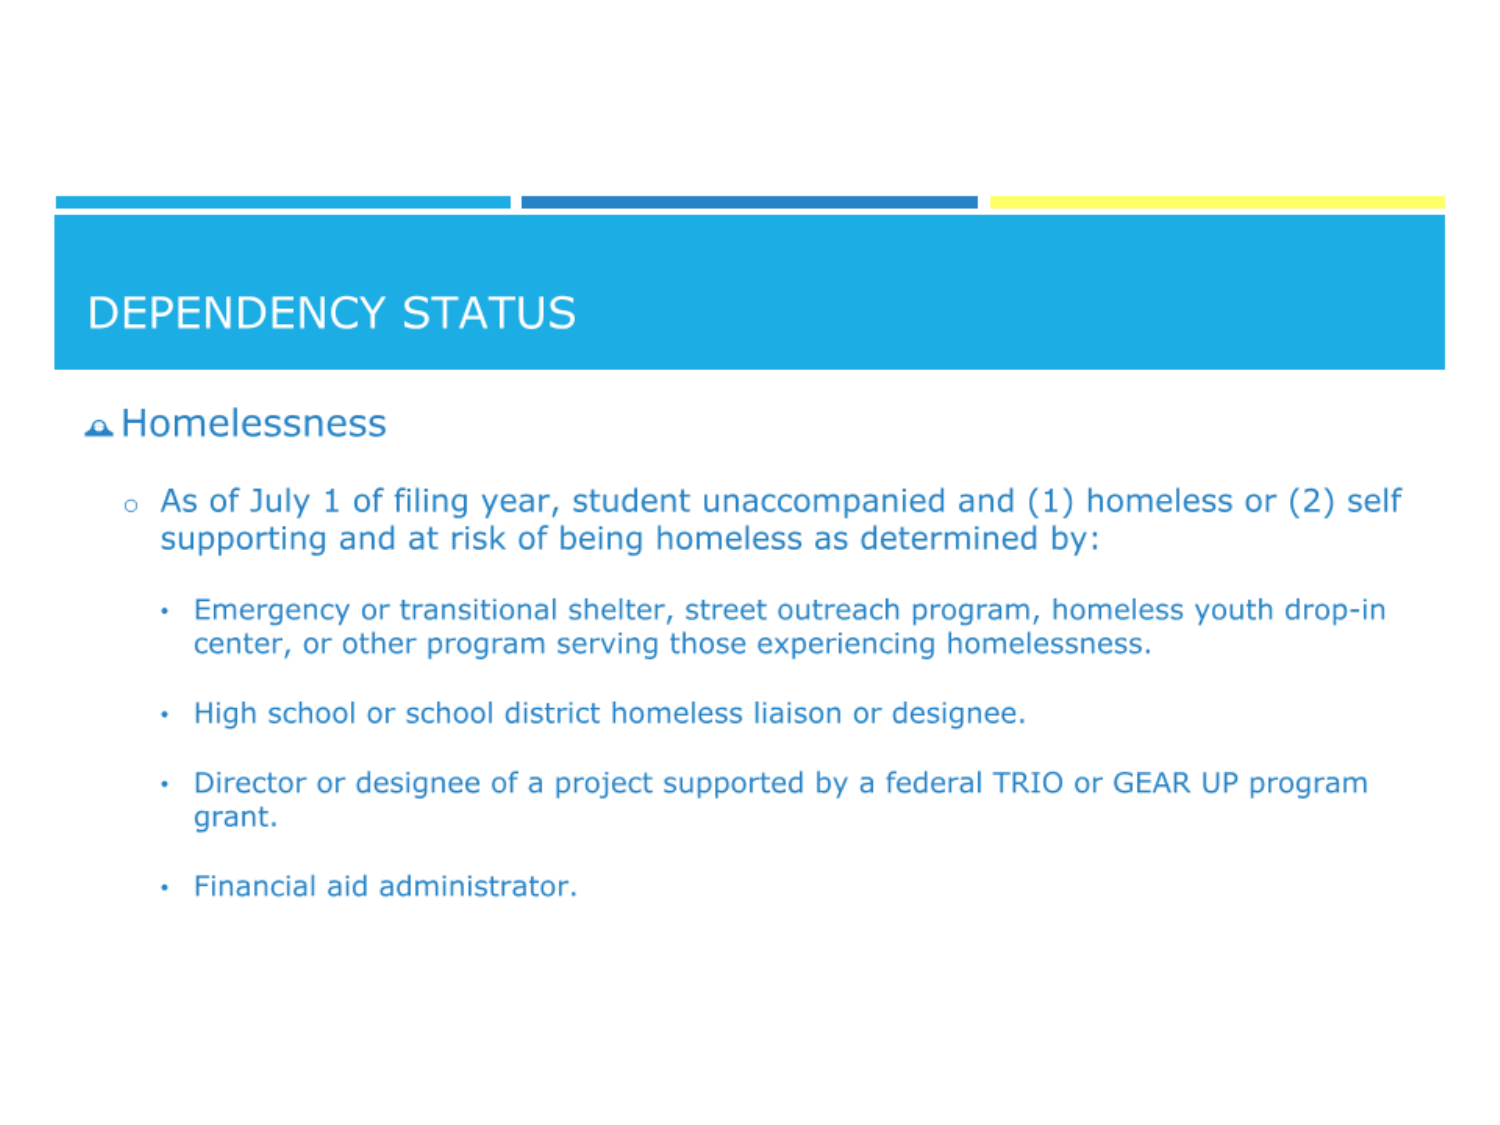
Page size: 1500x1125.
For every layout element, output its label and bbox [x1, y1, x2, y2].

picture [0, 140, 1500, 985]
